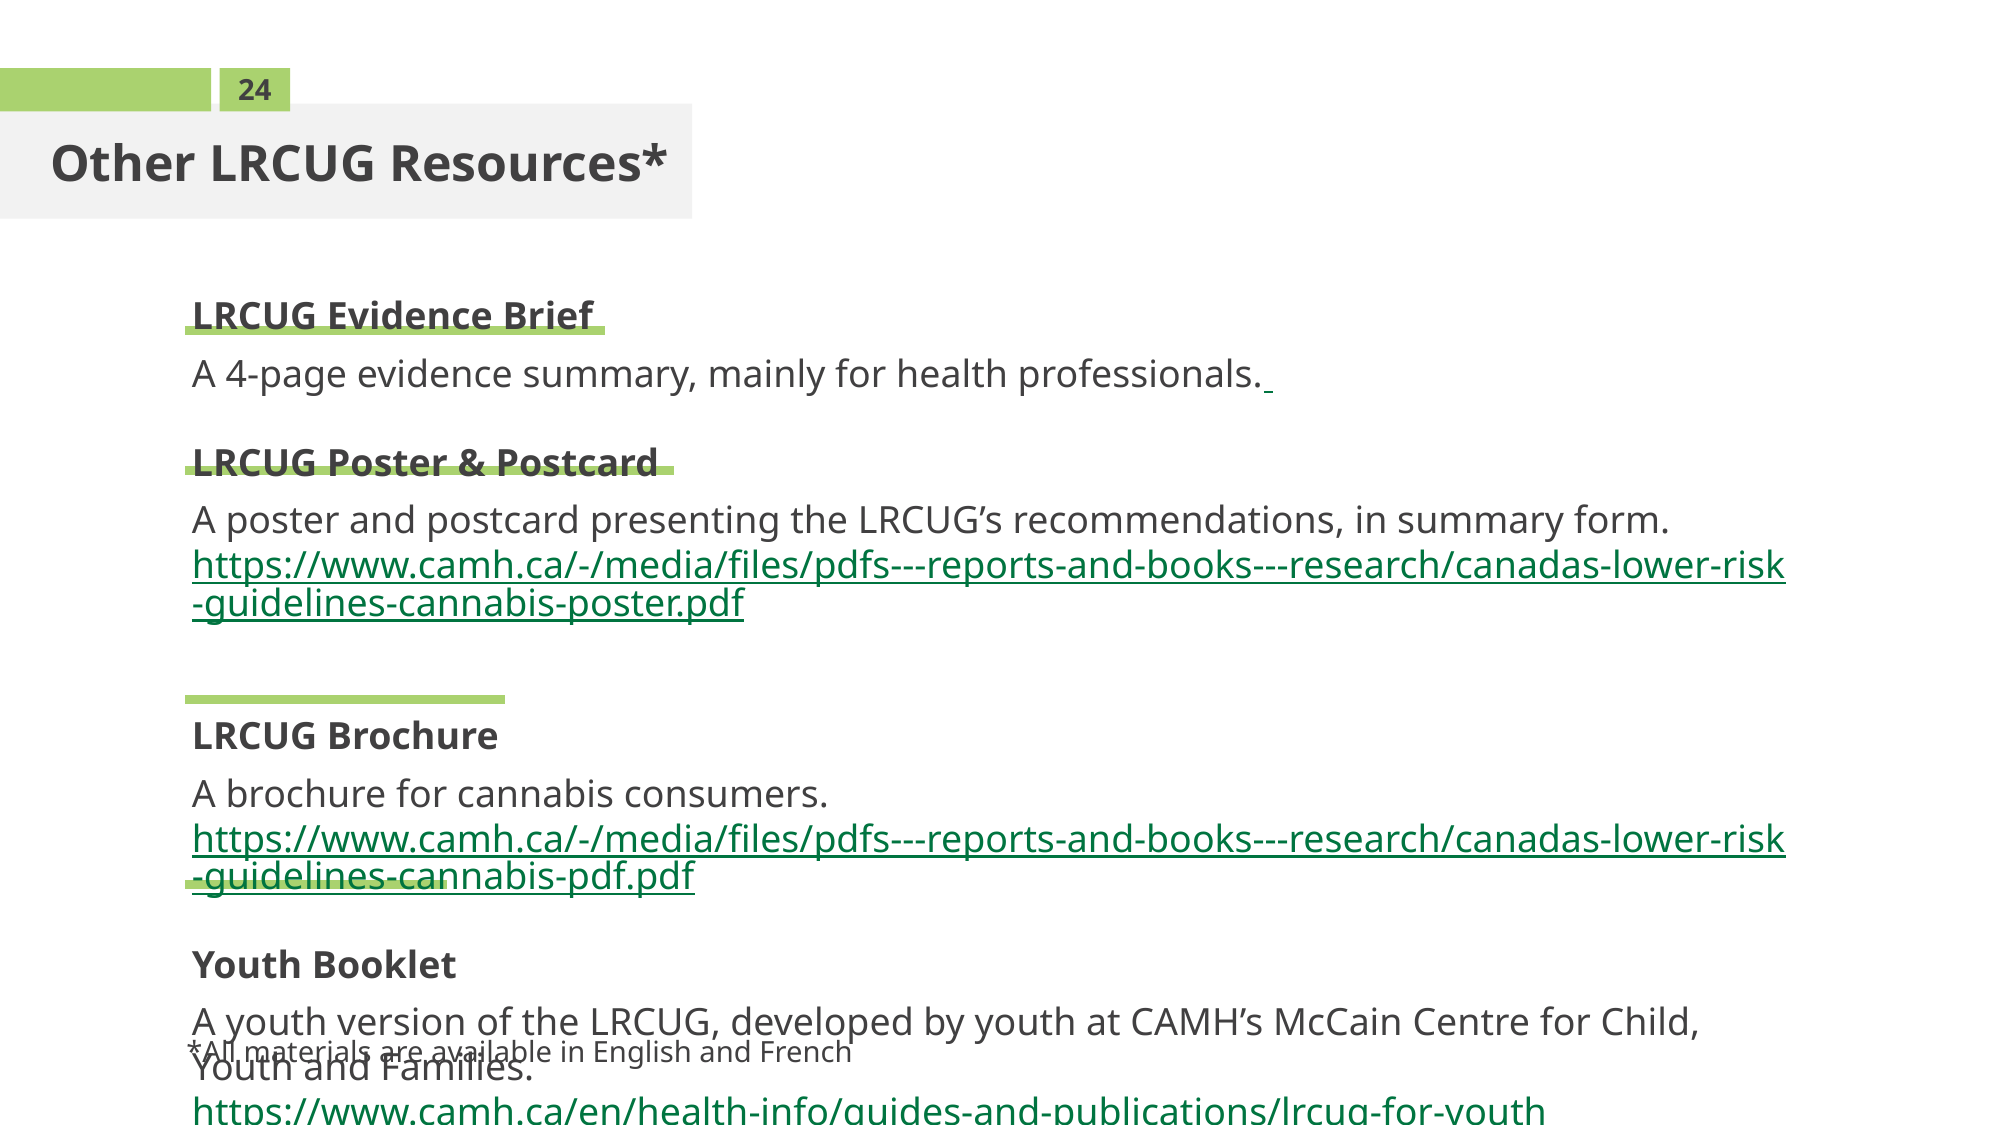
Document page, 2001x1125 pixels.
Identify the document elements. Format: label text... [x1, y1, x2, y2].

text_box 24 [219, 64, 291, 119]
text_box [0, 67, 212, 112]
text_box Other LRCUG Resources* [25, 123, 685, 199]
text_box *All materials are available in English and French [171, 1025, 1177, 1111]
text_box LRCUG Evidence Brief A 4-page evidence summary, mainly for health professionals. LRCUG Poster & Postcard A poster and postcard presenting the LRCUG’s recommendations, in summary form. https://www.camh.ca/-/media/files/pdfs---reports-and-books---research/canadas-lower-risk-guidelines-cannabis-poster.pdf LRCUG Brochure A brochure for cannabis consumers. https://www.camh.ca/-/media/files/pdfs---reports-and-books---research/canadas-lower-risk-guidelines-cannabis-pdf.pdf Youth Booklet A youth version of the LRCUG, developed by youth at CAMH’s McCain Centre for Child, Youth and Families. https://www.camh.ca/en/health-info/guides-and-publications/lrcug-for-youth [177, 285, 1811, 1072]
text_box [0, 103, 693, 220]
